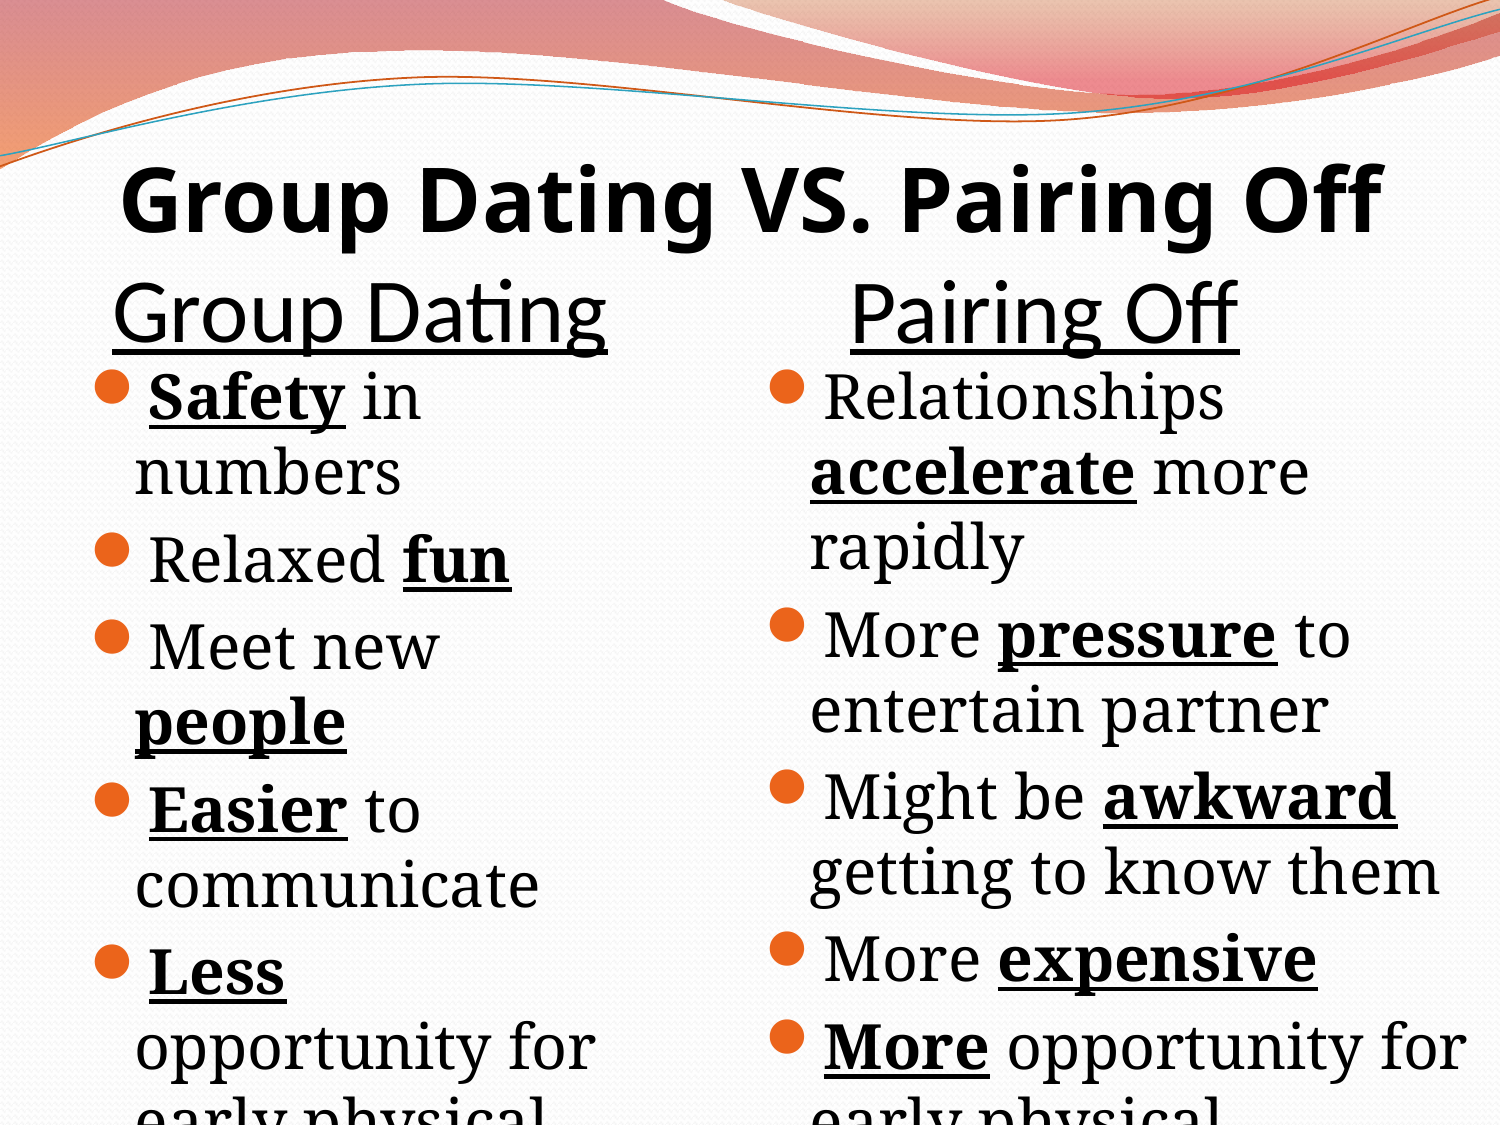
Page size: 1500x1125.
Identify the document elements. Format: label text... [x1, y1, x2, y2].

text_box Pairing Off [834, 213, 1366, 401]
text_box Group Dating [97, 212, 628, 400]
text_box Relationships accelerate more rapidly More pressure to entertain partner Might be awkward getting to know them More expensive More opportunity for early physical intimacy [749, 349, 1500, 1038]
list Safety in numbers Relaxed fun Meet new people Easier to communicate Less opportunity for early physical intimacy [75, 350, 666, 1038]
title Group Dating VS. Pairing Off [0, 99, 1500, 250]
